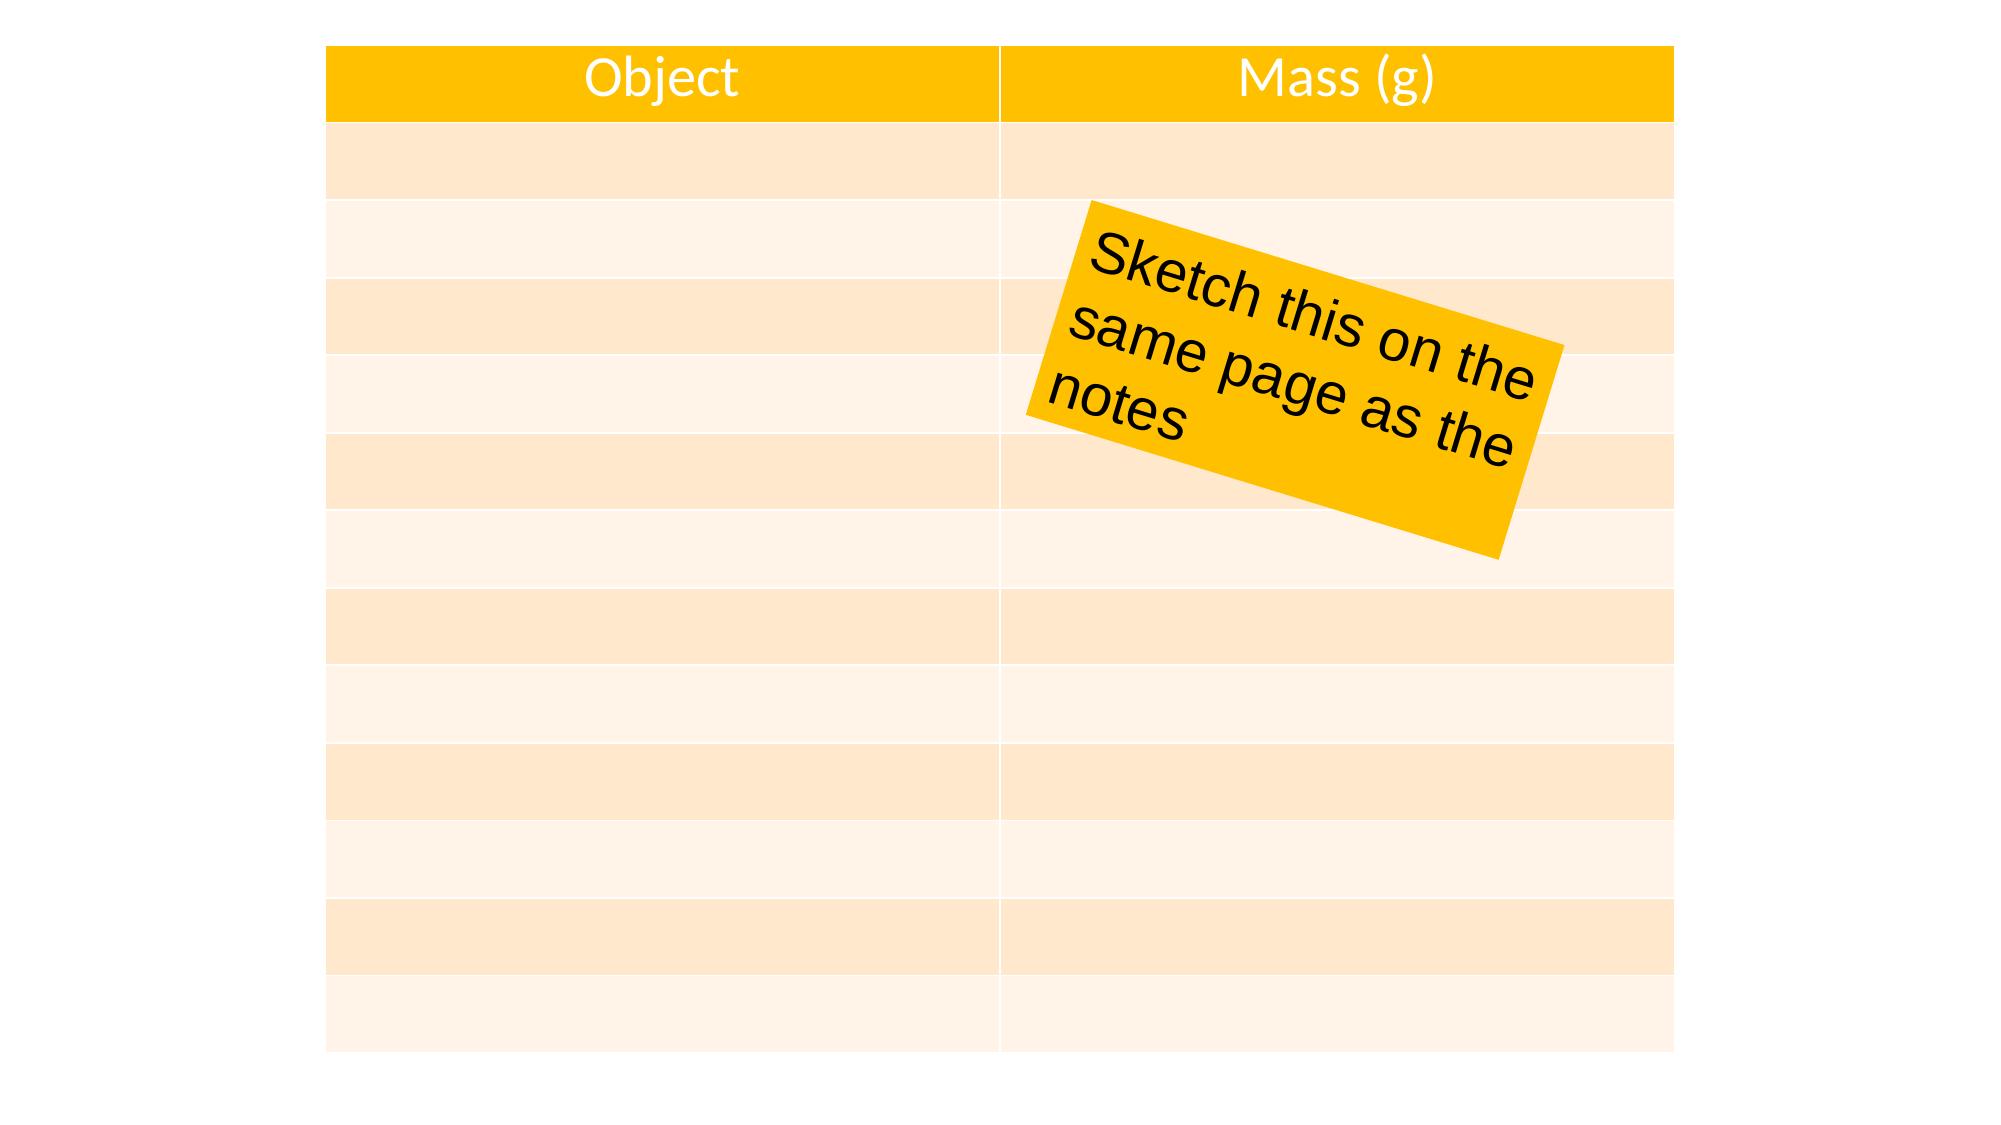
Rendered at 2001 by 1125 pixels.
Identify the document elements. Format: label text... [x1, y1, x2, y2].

table_cell [1001, 123, 1674, 199]
table_cell [326, 666, 999, 742]
table_cell [326, 511, 999, 587]
text_box Sketch this on the same page as the notes [1025, 200, 1565, 560]
table_cell [326, 976, 999, 1052]
table_cell [1001, 744, 1674, 820]
table_cell [1001, 821, 1674, 897]
table_cell [1001, 666, 1674, 742]
table_cell [326, 123, 999, 199]
table_cell [1353, 279, 1674, 354]
table_cell [1515, 434, 1674, 509]
table_cell [1001, 356, 1078, 432]
table_header Object [326, 46, 999, 122]
table_cell [1539, 356, 1674, 432]
table_cell [326, 744, 999, 820]
table_cell [1001, 899, 1674, 975]
table_cell [326, 899, 999, 975]
table_cell [326, 279, 999, 354]
table_cell [1001, 434, 1329, 509]
table_header Mass (g) [1001, 46, 1674, 122]
table_cell [326, 821, 999, 897]
table_cell [1001, 589, 1674, 664]
table_cell [326, 434, 999, 509]
table_cell [1001, 511, 1674, 587]
table_cell [326, 201, 999, 277]
table_cell [326, 356, 999, 432]
table_cell [326, 589, 999, 664]
table_cell [1001, 279, 1067, 354]
table_cell [1001, 201, 1091, 277]
table_cell [1001, 976, 1674, 1052]
table_cell [1099, 201, 1674, 277]
